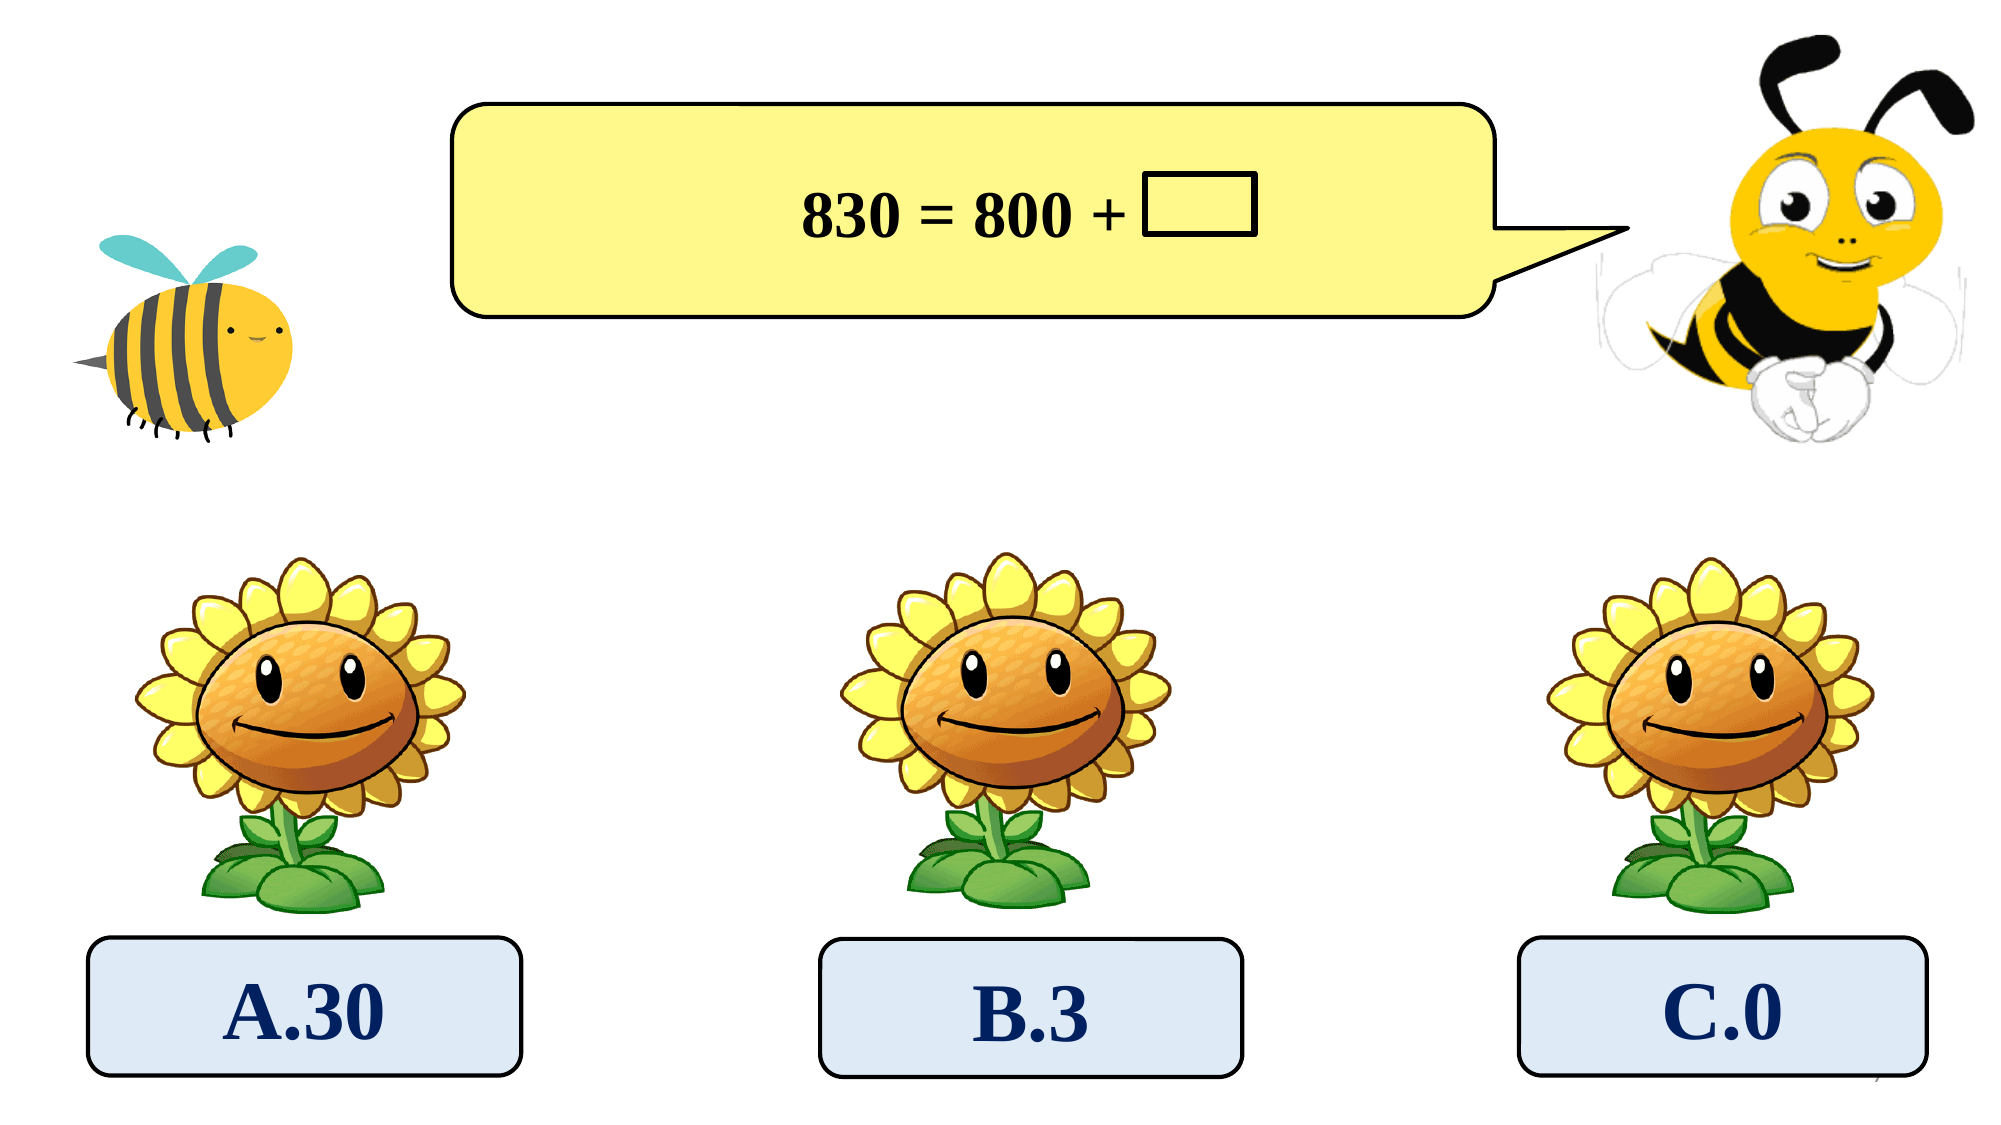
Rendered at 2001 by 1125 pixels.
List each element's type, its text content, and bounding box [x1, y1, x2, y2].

picture [51, 461, 558, 943]
picture [756, 455, 1264, 938]
text_box 830 = 800 + [449, 101, 1544, 320]
picture [1463, 0, 2000, 943]
picture [51, 192, 315, 457]
text_box B.3 [818, 947, 1245, 1080]
text_box C.0 [1516, 952, 1929, 1078]
slide_number 7 [1433, 1042, 1900, 1103]
text_box [1145, 173, 1255, 235]
text_box A.30 [85, 952, 524, 1078]
